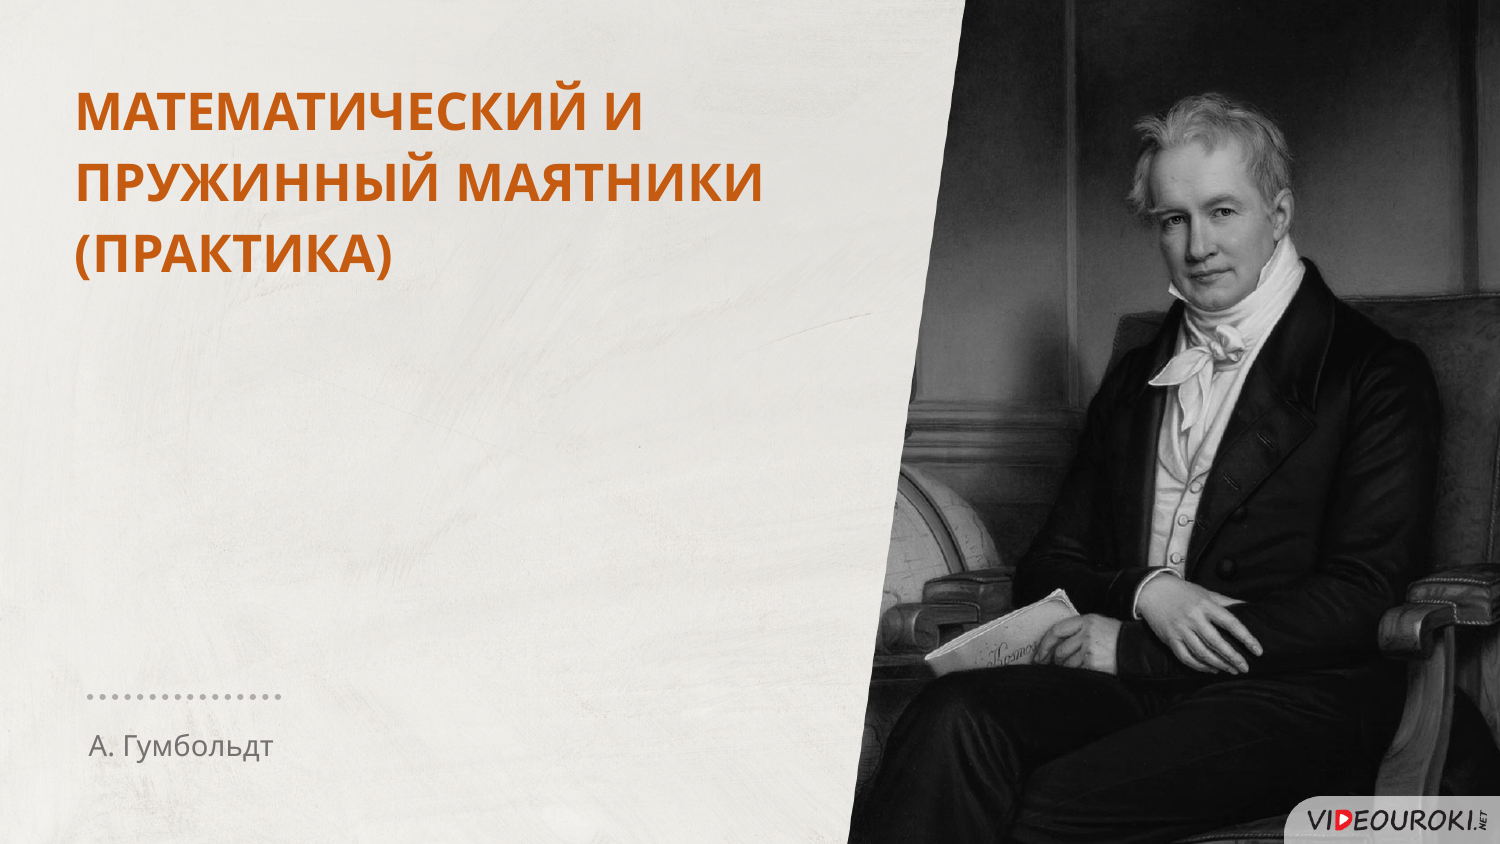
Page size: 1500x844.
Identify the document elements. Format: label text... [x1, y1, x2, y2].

picture [0, 0, 1500, 844]
text_box А. Гумбольдт [73, 720, 290, 770]
text_box Математический и пружинный маятники (практика) [60, 62, 786, 291]
